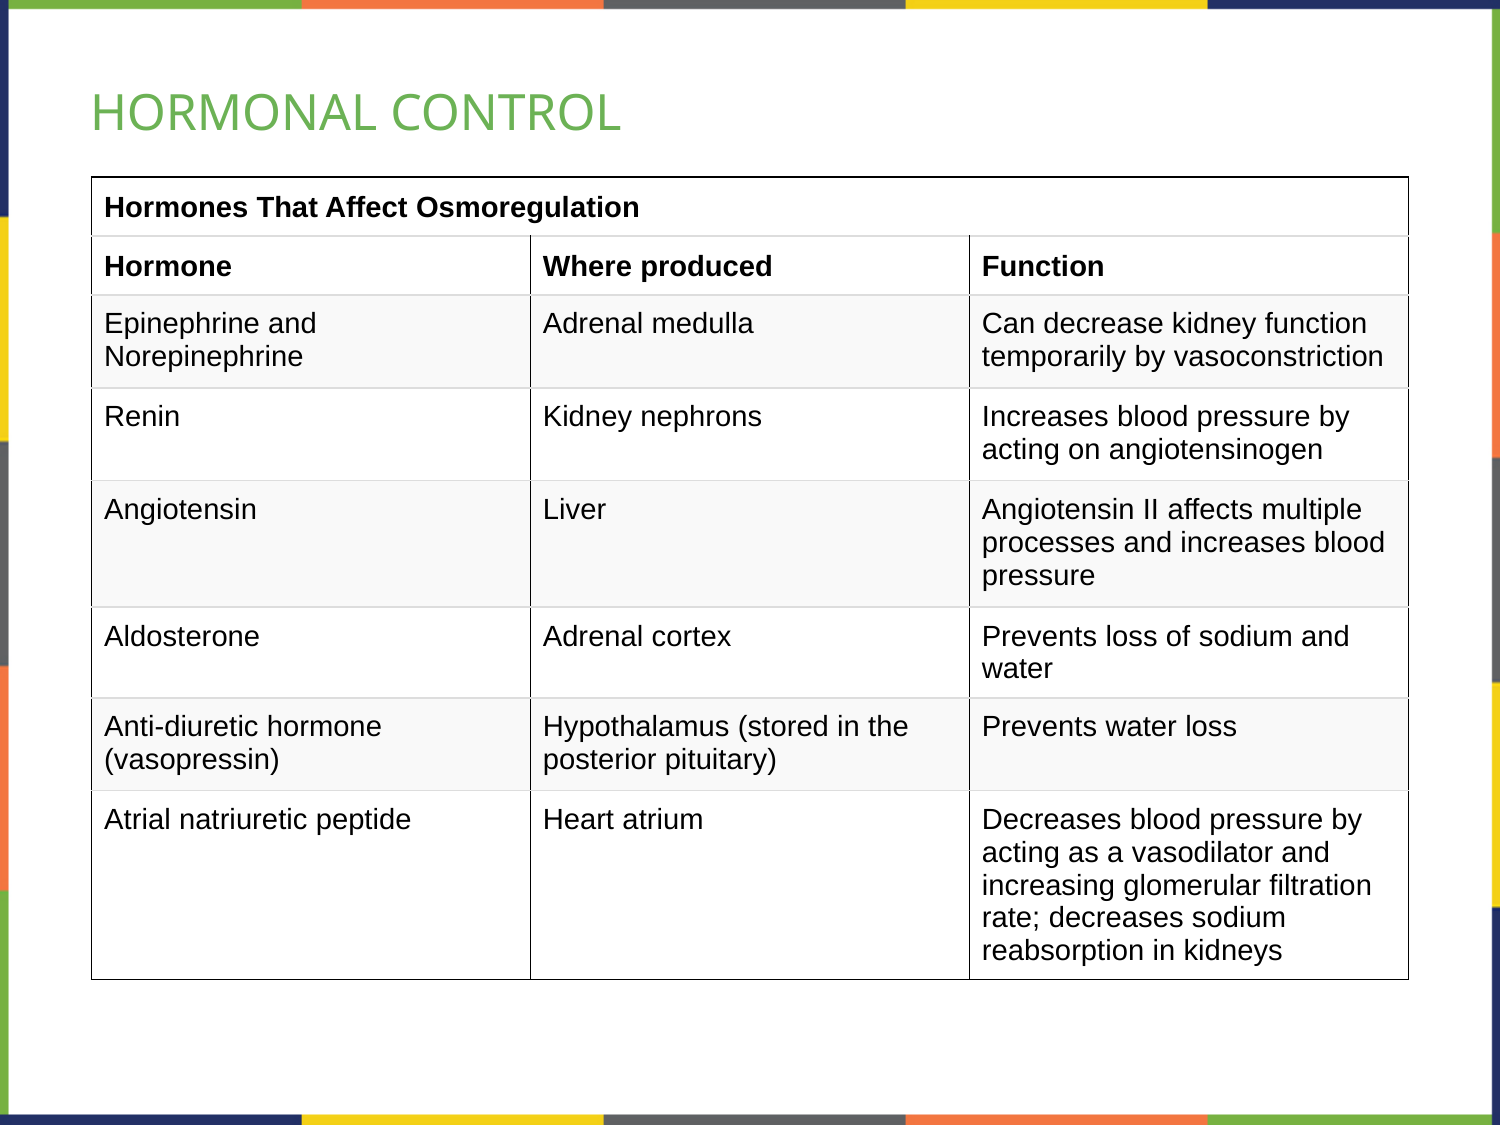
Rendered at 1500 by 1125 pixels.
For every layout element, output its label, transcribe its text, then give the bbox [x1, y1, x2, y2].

table_cell Where produced [531, 237, 969, 294]
table_cell Adrenal medulla [531, 296, 969, 387]
table_cell Prevents water loss [970, 699, 1408, 790]
title HORMONAL CONTROL [75, 39, 1398, 148]
table_cell Can decrease kidney function temporarily by vasoconstriction [970, 296, 1408, 387]
table_cell Increases blood pressure by acting on angiotensinogen [970, 389, 1408, 480]
table_cell Epinephrine and Norepinephrine [92, 296, 530, 387]
table_cell Anti-diuretic hormone (vasopressin) [92, 699, 530, 790]
table_cell Liver [531, 481, 969, 606]
picture [0, 0, 1500, 1125]
table_cell Angiotensin II affects multiple processes and increases blood pressure [970, 481, 1408, 606]
table_cell Prevents loss of sodium and water [970, 608, 1408, 697]
table_cell Heart atrium [531, 791, 969, 979]
table_cell Decreases blood pressure by acting as a vasodilator and increasing glomerular filtration rate; decreases sodium reabsorption in kidneys [970, 791, 1408, 979]
table_cell Kidney nephrons [531, 389, 969, 480]
table_cell Atrial natriuretic peptide [92, 791, 530, 979]
table_cell Aldosterone [92, 608, 530, 697]
table_cell Renin [92, 389, 530, 480]
table_cell Adrenal cortex [531, 608, 969, 697]
table_cell Hypothalamus (stored in the posterior pituitary) [531, 699, 969, 790]
table_header Hormones That Affect Osmoregulation [92, 178, 1408, 235]
table_cell Angiotensin [92, 481, 530, 606]
table_cell Hormone [92, 237, 530, 294]
table_cell Function [970, 237, 1408, 294]
